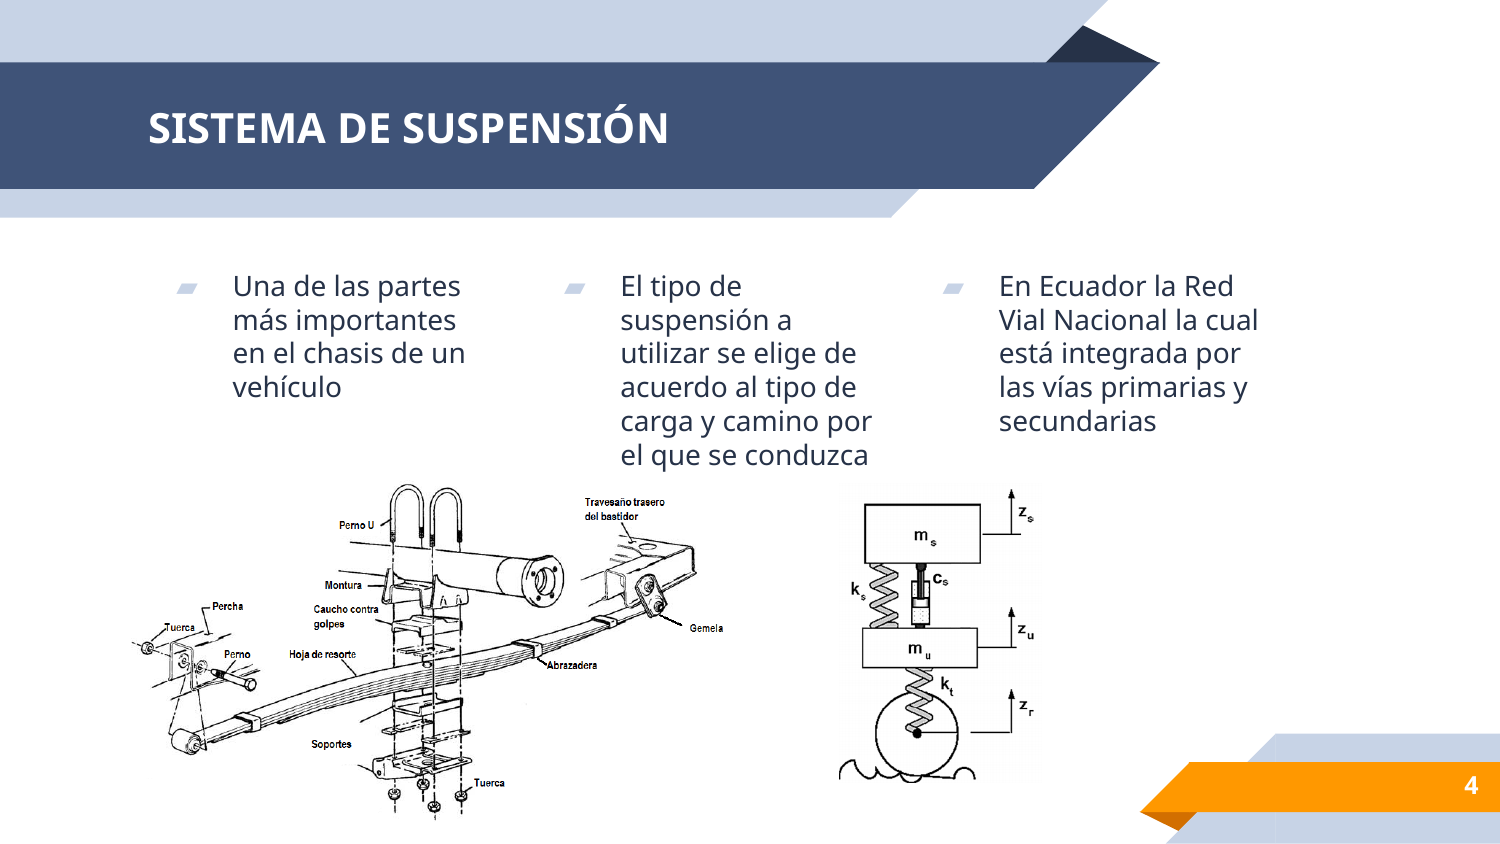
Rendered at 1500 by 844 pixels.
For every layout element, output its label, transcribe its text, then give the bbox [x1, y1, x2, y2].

list El tipo de suspensión a utilizar se elige de acuerdo al tipo de carga y camino por el que se conduzca [530, 253, 900, 698]
list En Ecuador la Red Vial Nacional la cual está integrada por las vías primarias y secundarias [908, 253, 1278, 698]
picture [798, 472, 1057, 787]
slide_number 4 [1249, 760, 1494, 813]
picture [84, 474, 742, 831]
list Una de las partes más importantes en el chasis de un vehículo [142, 253, 512, 473]
title SISTEMA DE SUSPENSIÓN [133, 64, 997, 190]
